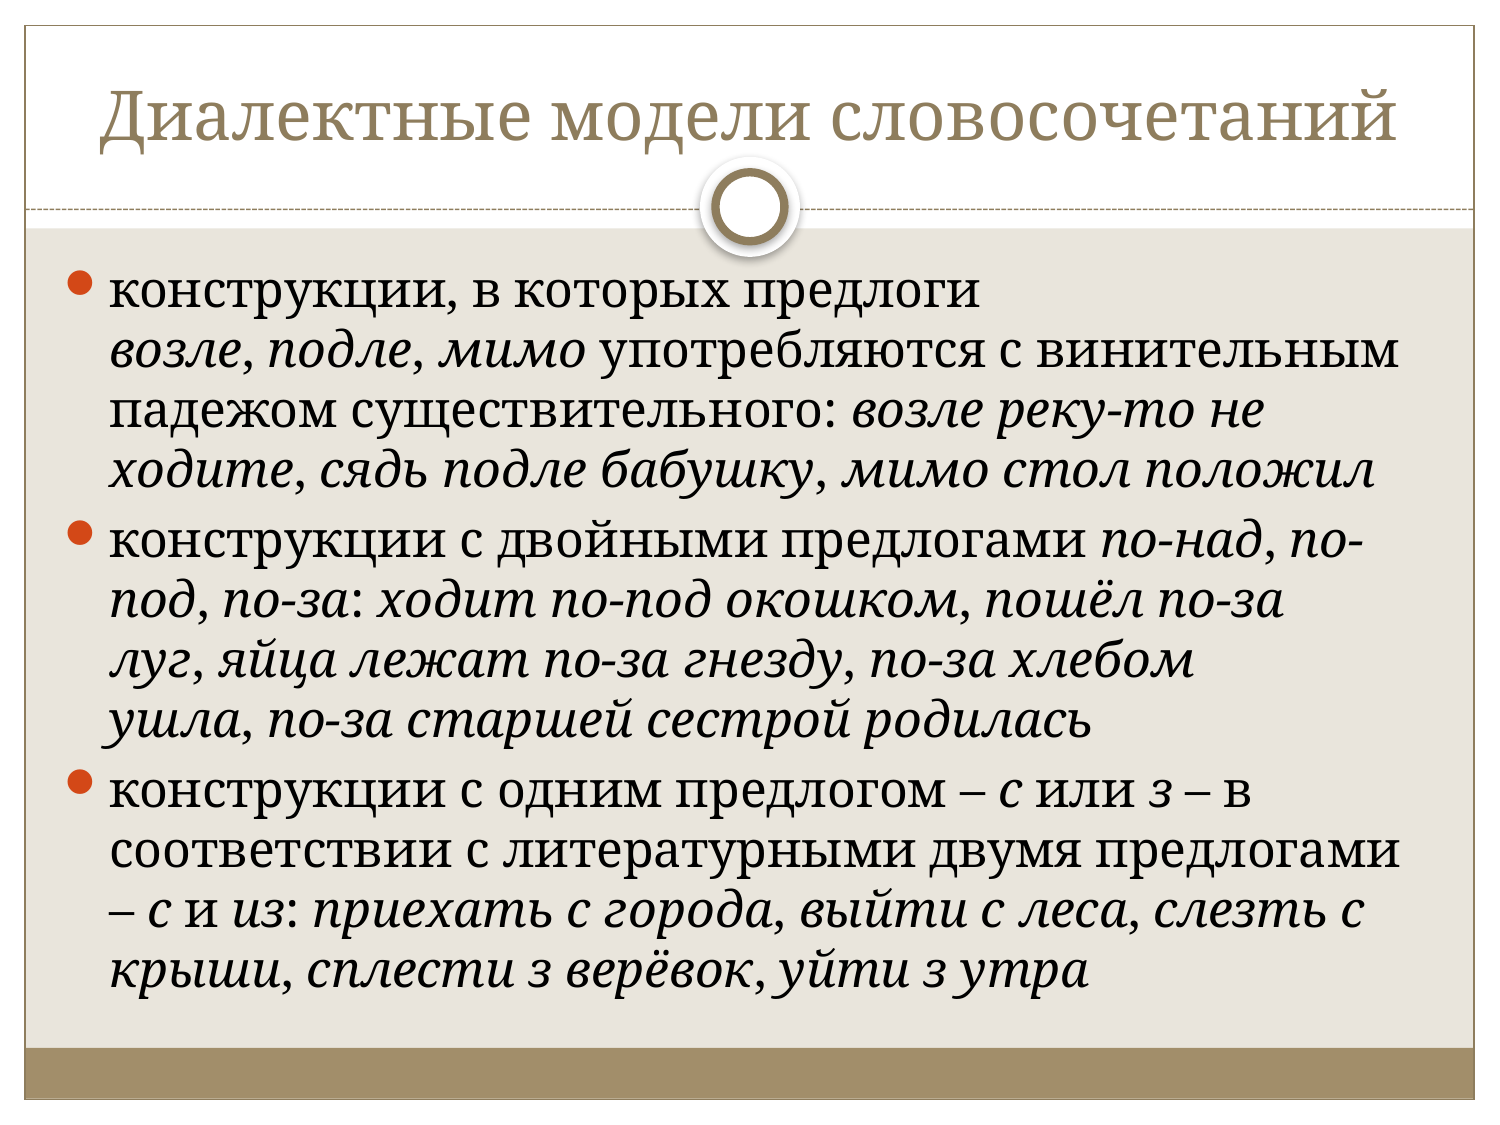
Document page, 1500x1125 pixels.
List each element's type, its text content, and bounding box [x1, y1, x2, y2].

title Диалектные модели словосочетаний [49, 37, 1450, 162]
list конструкции‚ в которых предлоги возле‚ подле‚ мимо употребляются с винительным падежом существительного: возле реку-то не ходите‚ сядь подле бабушку‚ мимо стол положил конструкции с двойными предлогами по-над‚ по-под‚ по-за: ходит по-под окошком‚ пошёл по-за луг‚ яйца лежат по-за гнезду‚ по-за хлебом ушла‚ по-за старшей сестрой родилась конструкции с одним предлогом – с или з – в соответствии с литературными двумя предлогами – с и из: приехать с города‚ выйти с леса‚ слезть с крыши‚ сплести з верёвок‚ уйти з утра [49, 250, 1445, 1001]
